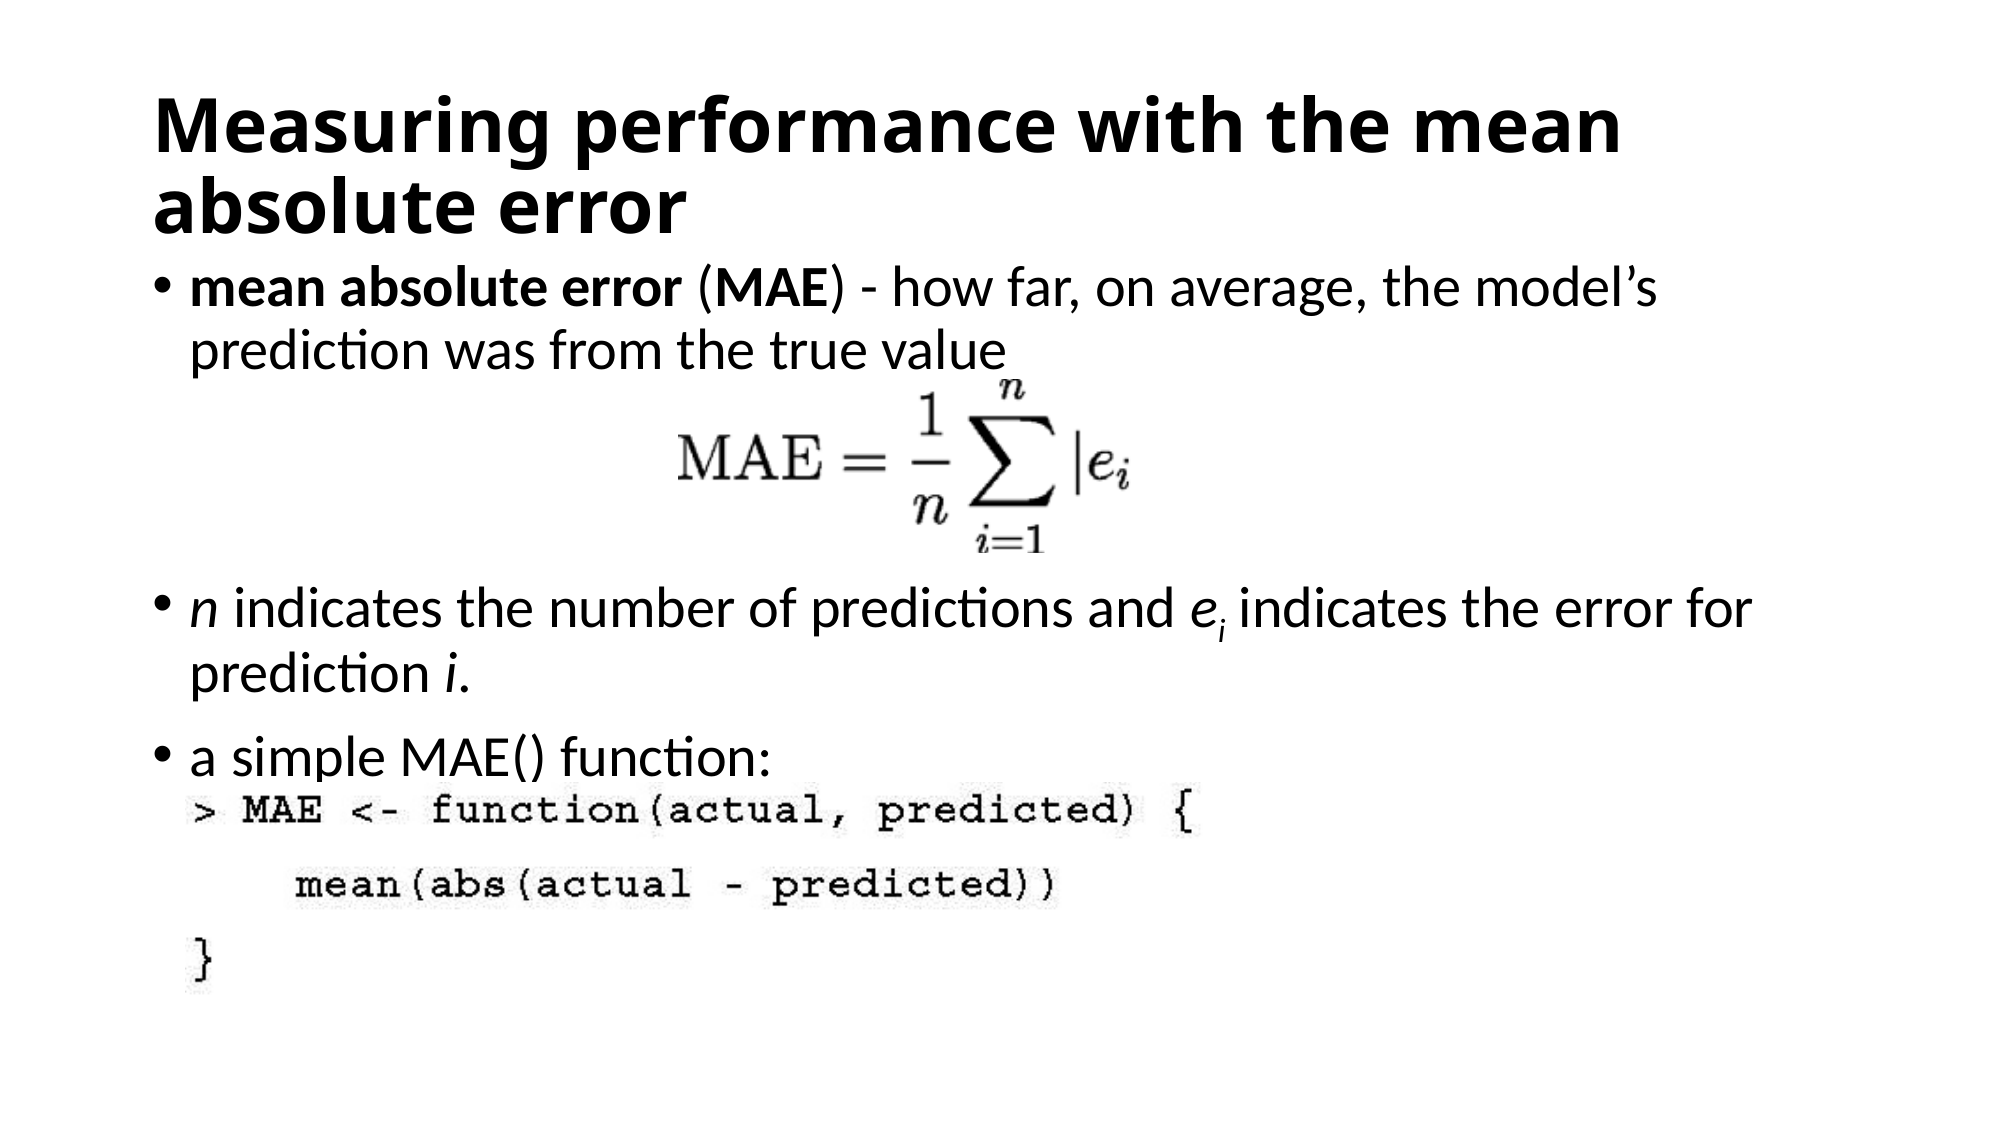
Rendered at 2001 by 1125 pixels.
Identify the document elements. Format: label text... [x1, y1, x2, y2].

picture [678, 379, 1143, 553]
title Measuring performance with the mean absolute error [137, 59, 1863, 248]
list mean absolute error (MAE) - how far, on average, the model’s prediction was from the true value n indicates the number of predictions and ei indicates the error for prediction i. a simple MAE() function: [137, 248, 1863, 963]
picture [185, 782, 1206, 1000]
